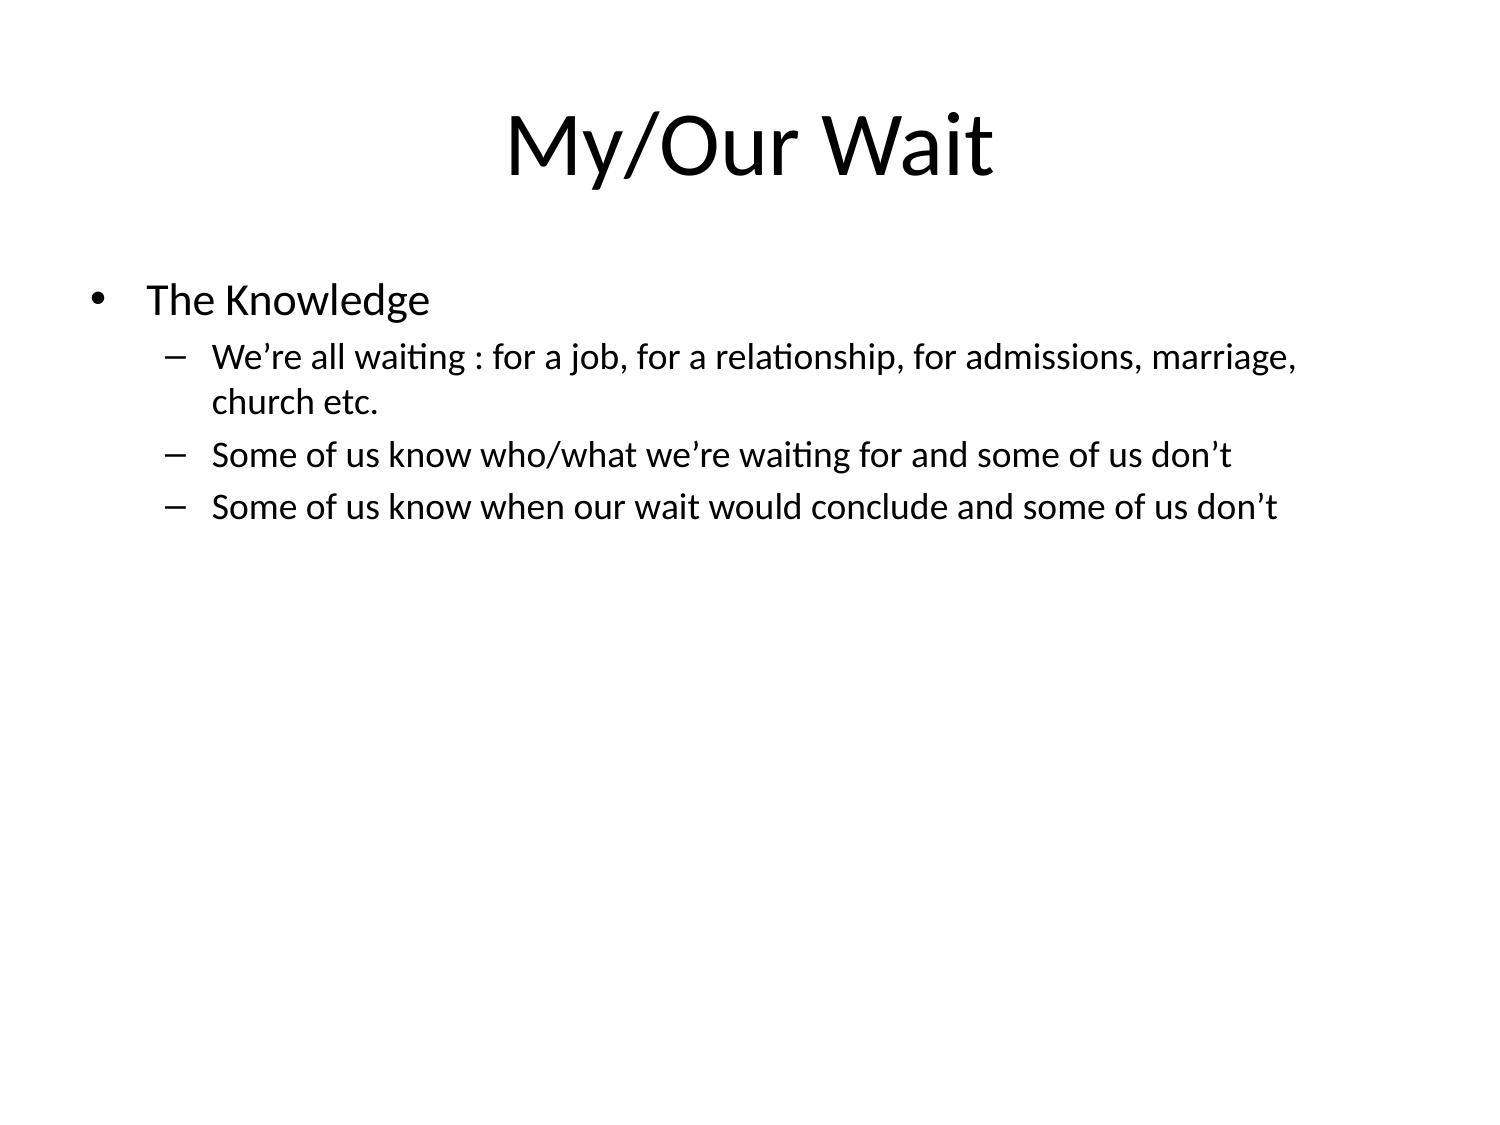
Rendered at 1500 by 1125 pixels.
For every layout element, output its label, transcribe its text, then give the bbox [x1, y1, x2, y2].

list The Knowledge We’re all waiting : for a job, for a relationship, for admissions, marriage, church etc. Some of us know who/what we’re waiting for and some of us don’t Some of us know when our wait would conclude and some of us don’t [75, 262, 1425, 1005]
title My/Our Wait [75, 45, 1425, 233]
